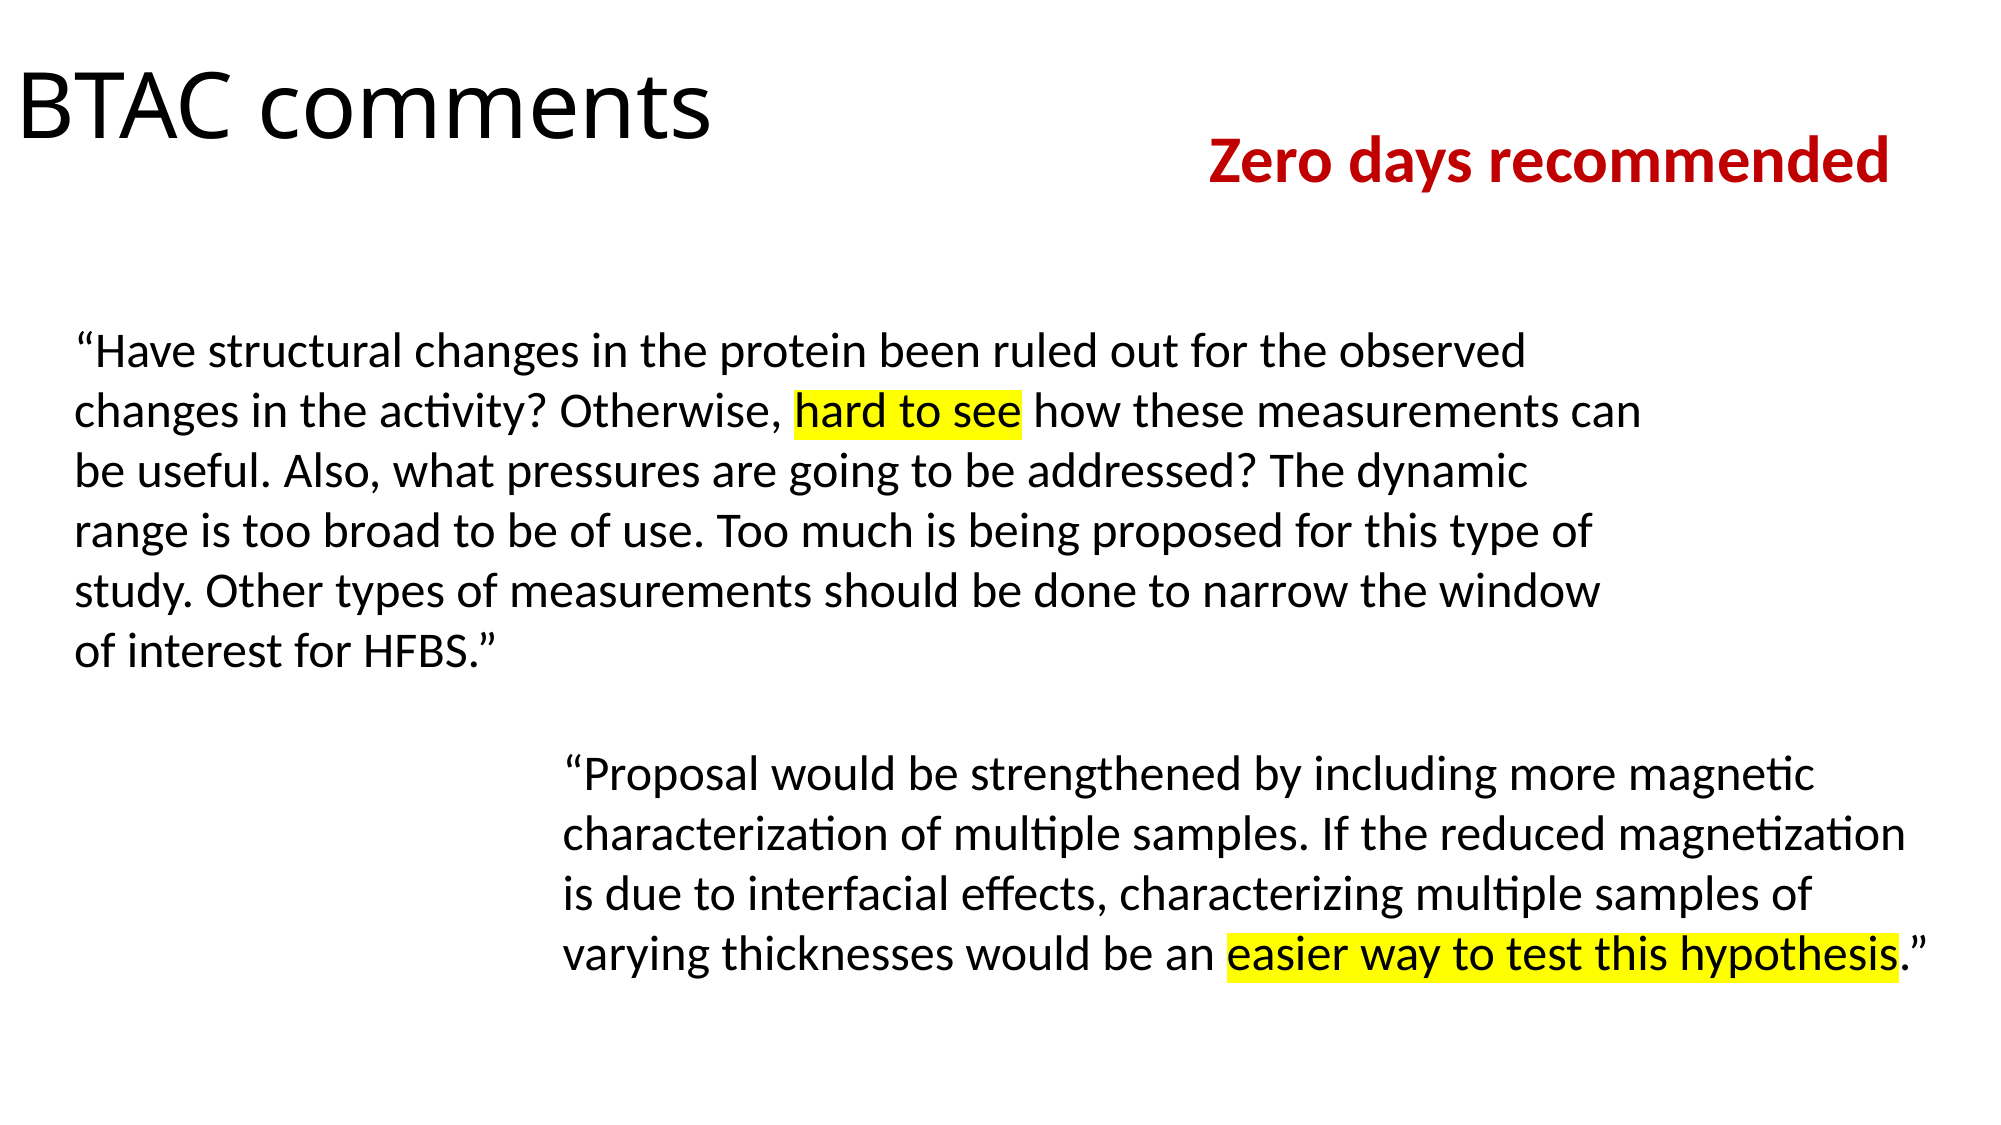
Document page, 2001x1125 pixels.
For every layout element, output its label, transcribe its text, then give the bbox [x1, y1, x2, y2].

text_box Zero days recommended [1194, 108, 1907, 204]
text_box “Proposal would be strengthened by including more magnetic characterization of multiple samples. If the reduced magnetization is due to interfacial effects, characterizing multiple samples of varying thicknesses would be an easier way to test this hypothesis.” [547, 733, 1957, 1049]
title BTAC comments [0, 0, 1725, 218]
text_box “Have structural changes in the protein been ruled out for the observed changes in the activity? Otherwise, hard to see how these measurements can be useful. Also, what pressures are going to be addressed? The dynamic range is too broad to be of use. Too much is being proposed for this type of study. Other types of measurements should be done to narrow the window of interest for HFBS.” [59, 310, 1666, 685]
